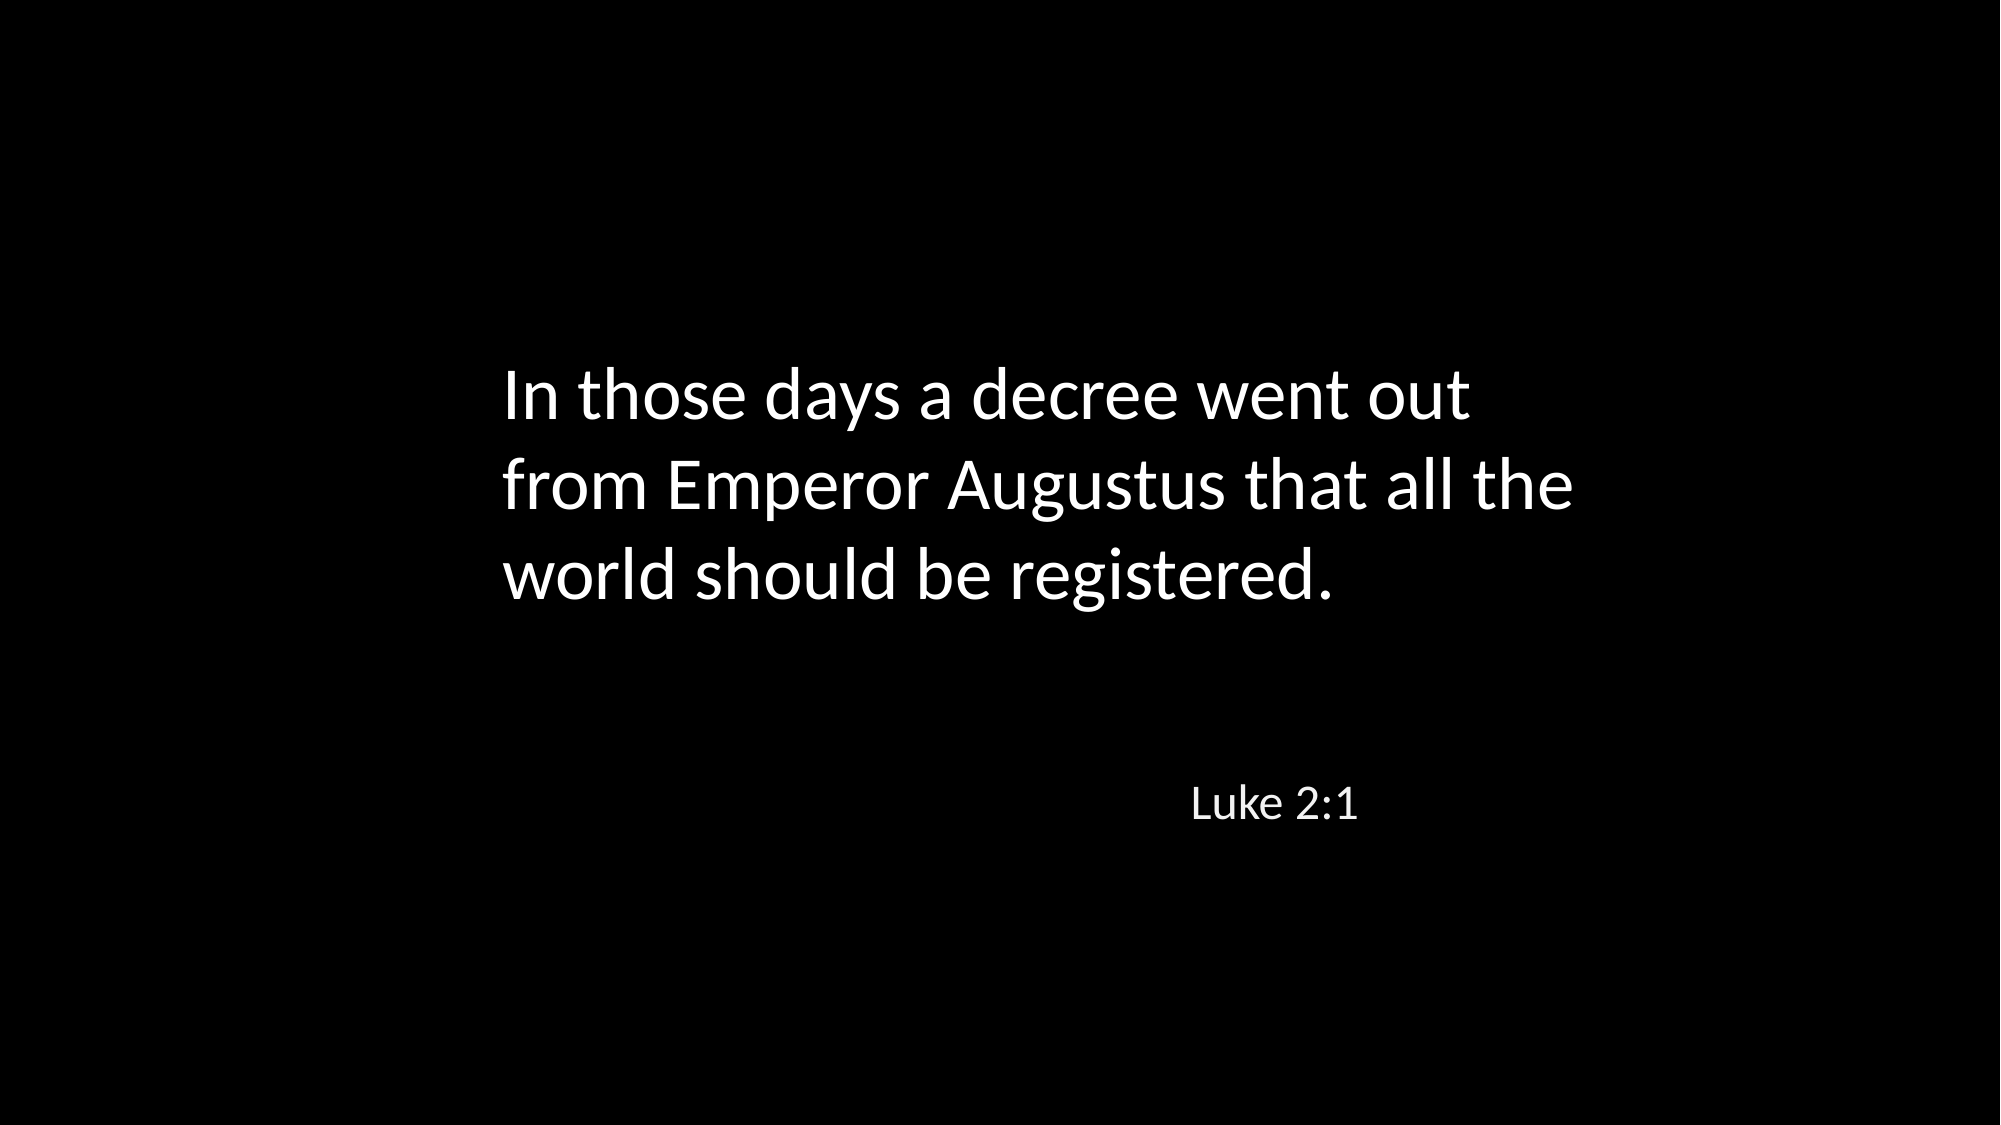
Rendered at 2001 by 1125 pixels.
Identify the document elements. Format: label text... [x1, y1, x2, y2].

text_box In those days a decree went out from Emperor Augustus that all the world should be registered. [487, 337, 1625, 623]
text_box Luke 2:1 [999, 762, 1550, 838]
